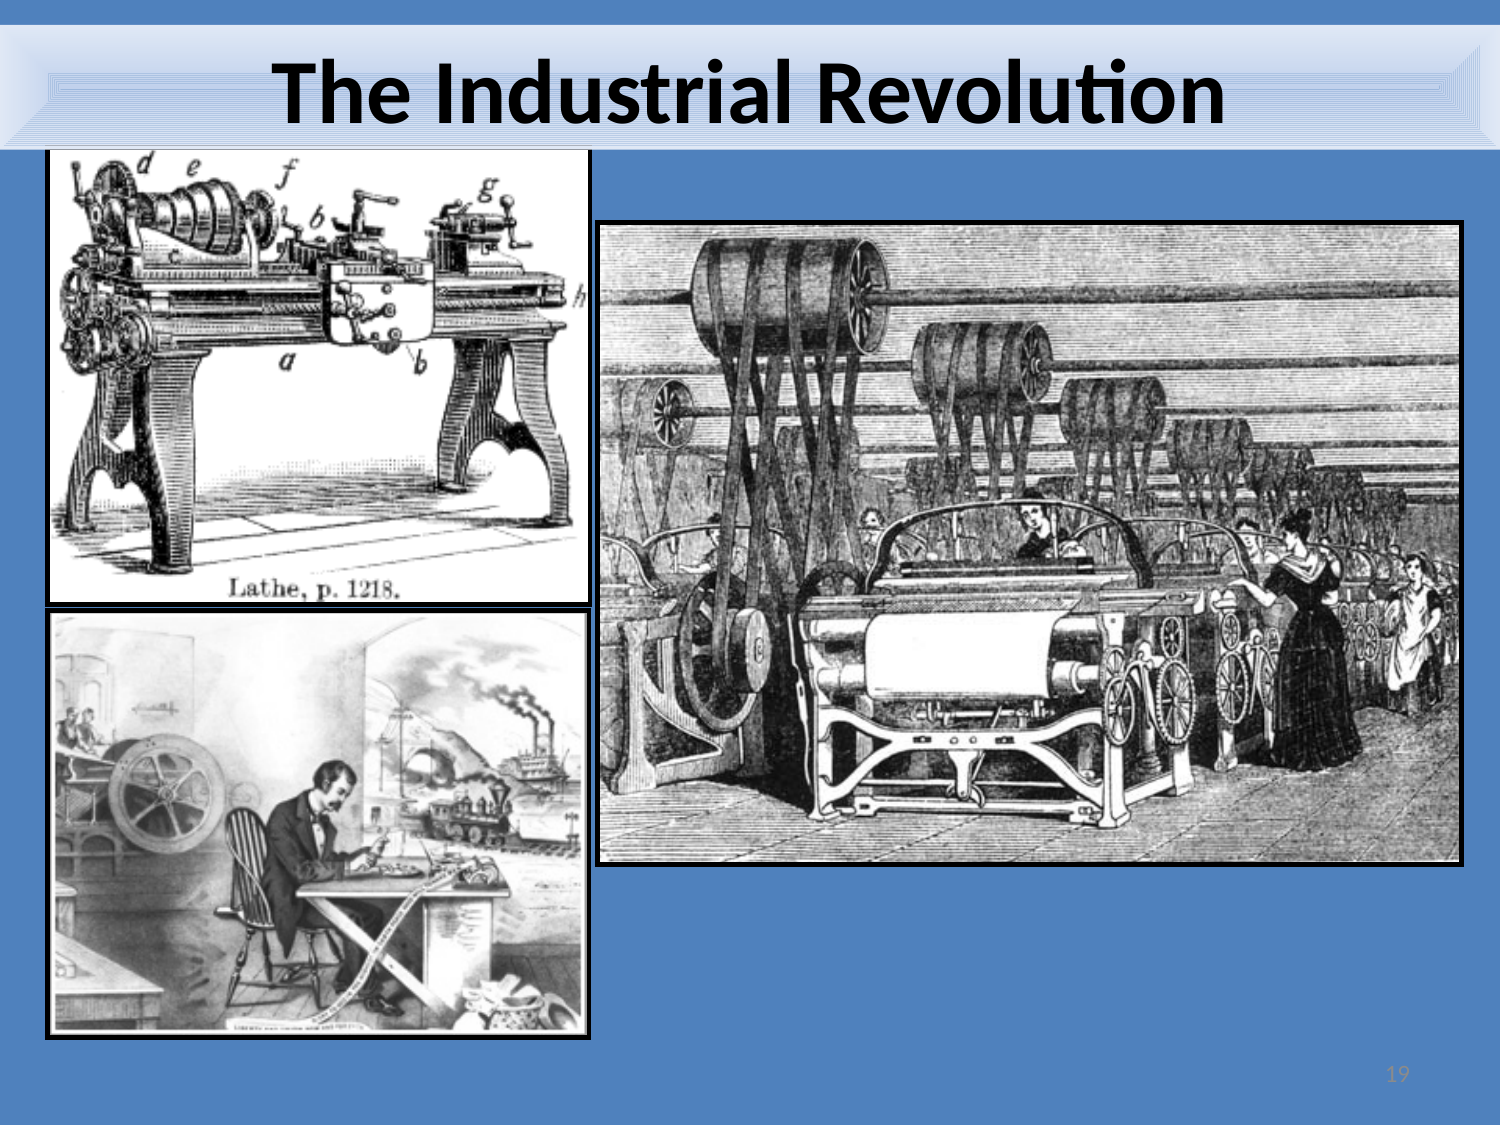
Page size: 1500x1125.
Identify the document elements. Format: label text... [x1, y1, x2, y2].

text_box 19 [1074, 1042, 1425, 1103]
picture [49, 149, 588, 603]
picture [49, 612, 587, 1036]
text_box The Industrial Revolution [0, 24, 1500, 150]
picture [599, 224, 1460, 863]
